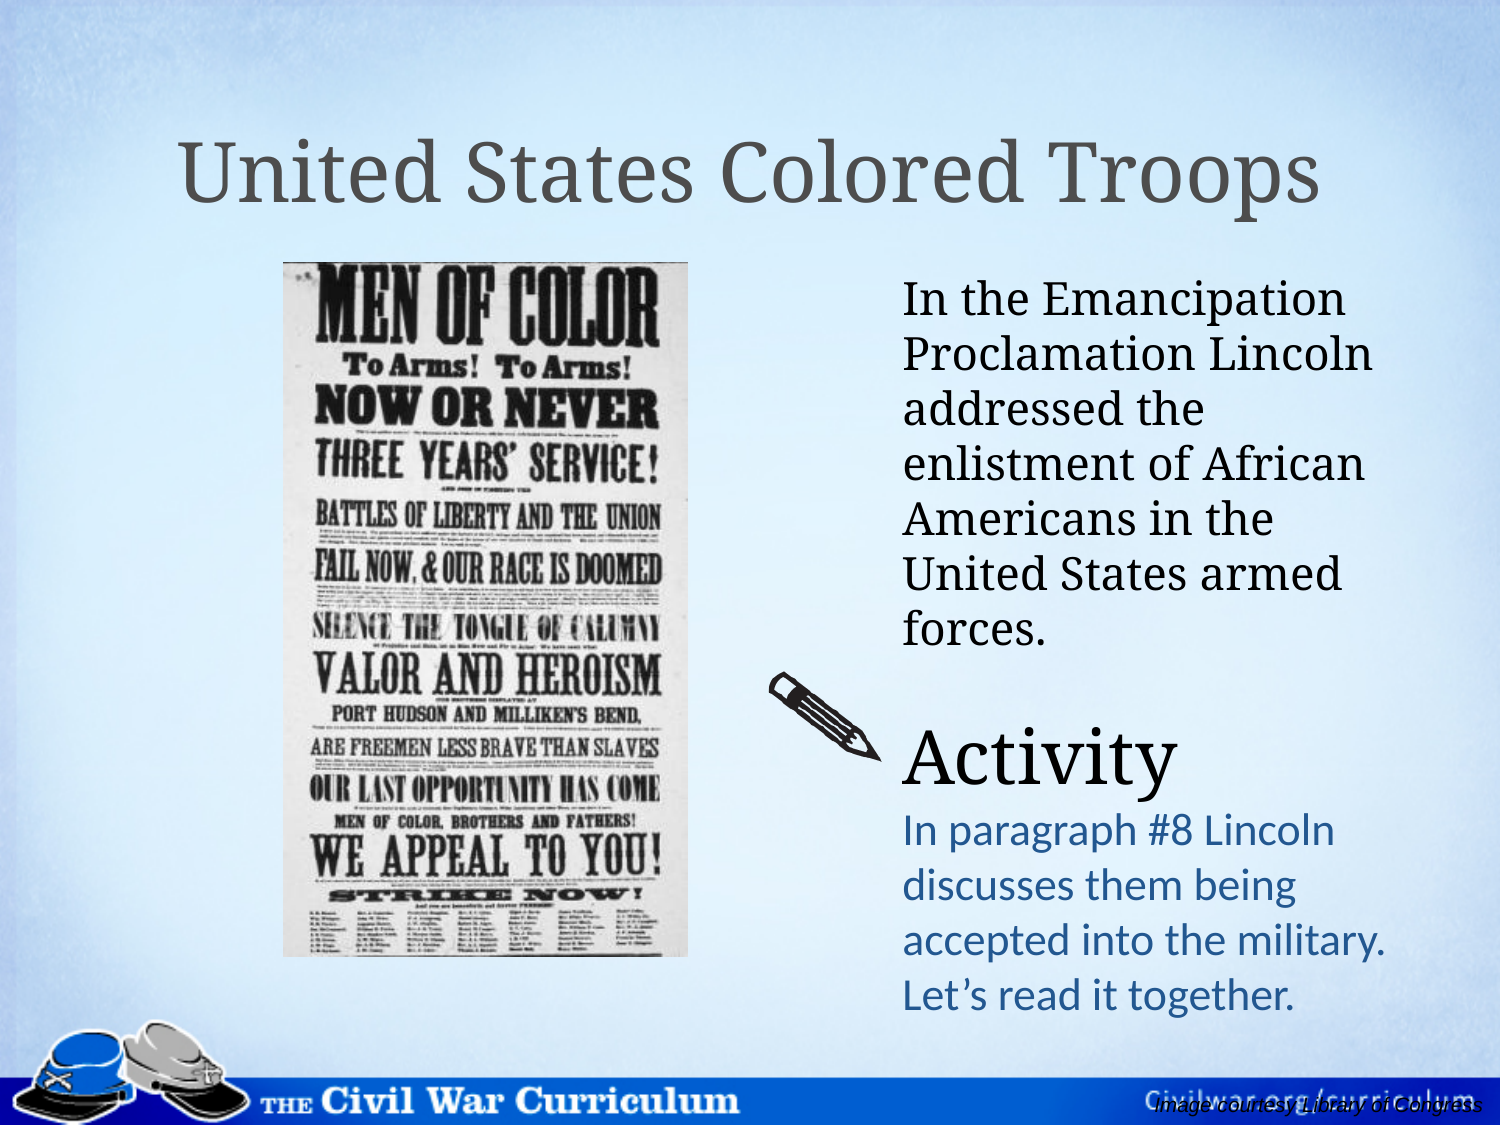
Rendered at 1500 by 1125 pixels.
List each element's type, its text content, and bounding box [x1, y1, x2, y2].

title United States Colored Troops [75, 105, 1425, 233]
picture [0, 0, 1500, 1125]
text_box Image courtesy Library of Congress [1139, 1084, 1499, 1125]
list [282, 262, 688, 957]
list In the Emancipation Proclamation Lincoln addressed the enlistment of African Americans in the United States armed forces. Activity In paragraph #8 Lincoln discusses them being accepted into the military. Let’s read it together. [887, 262, 1438, 957]
